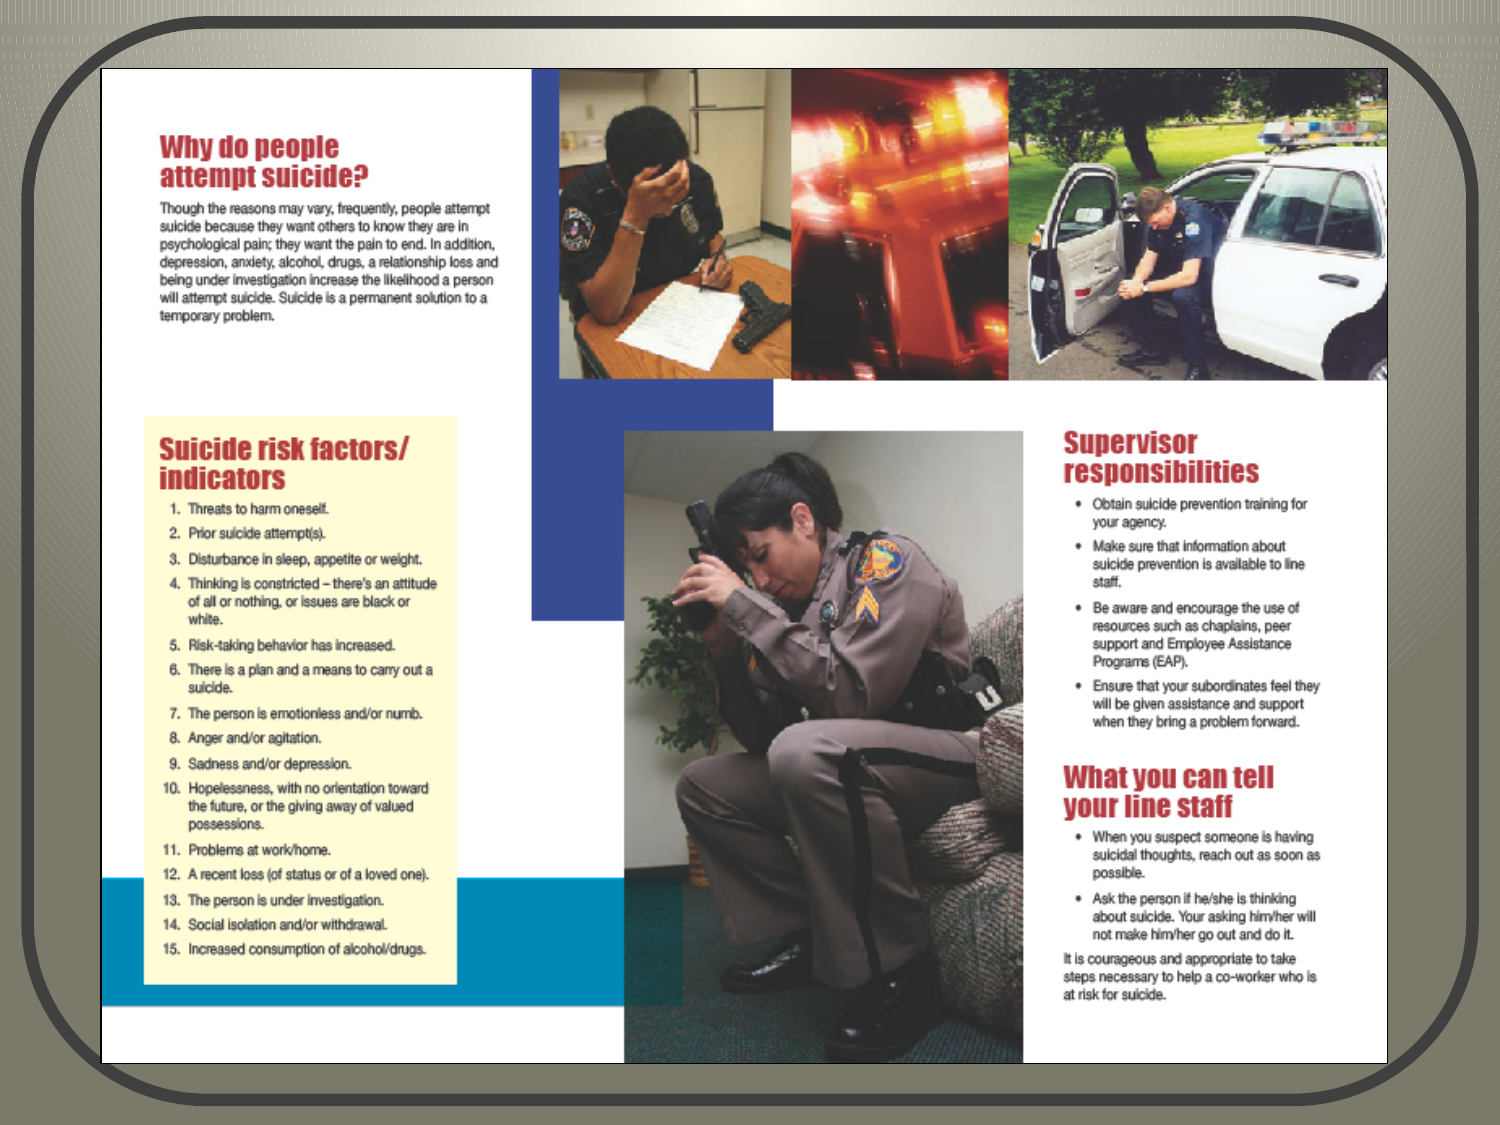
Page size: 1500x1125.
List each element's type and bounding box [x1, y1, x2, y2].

list [102, 69, 1387, 1063]
